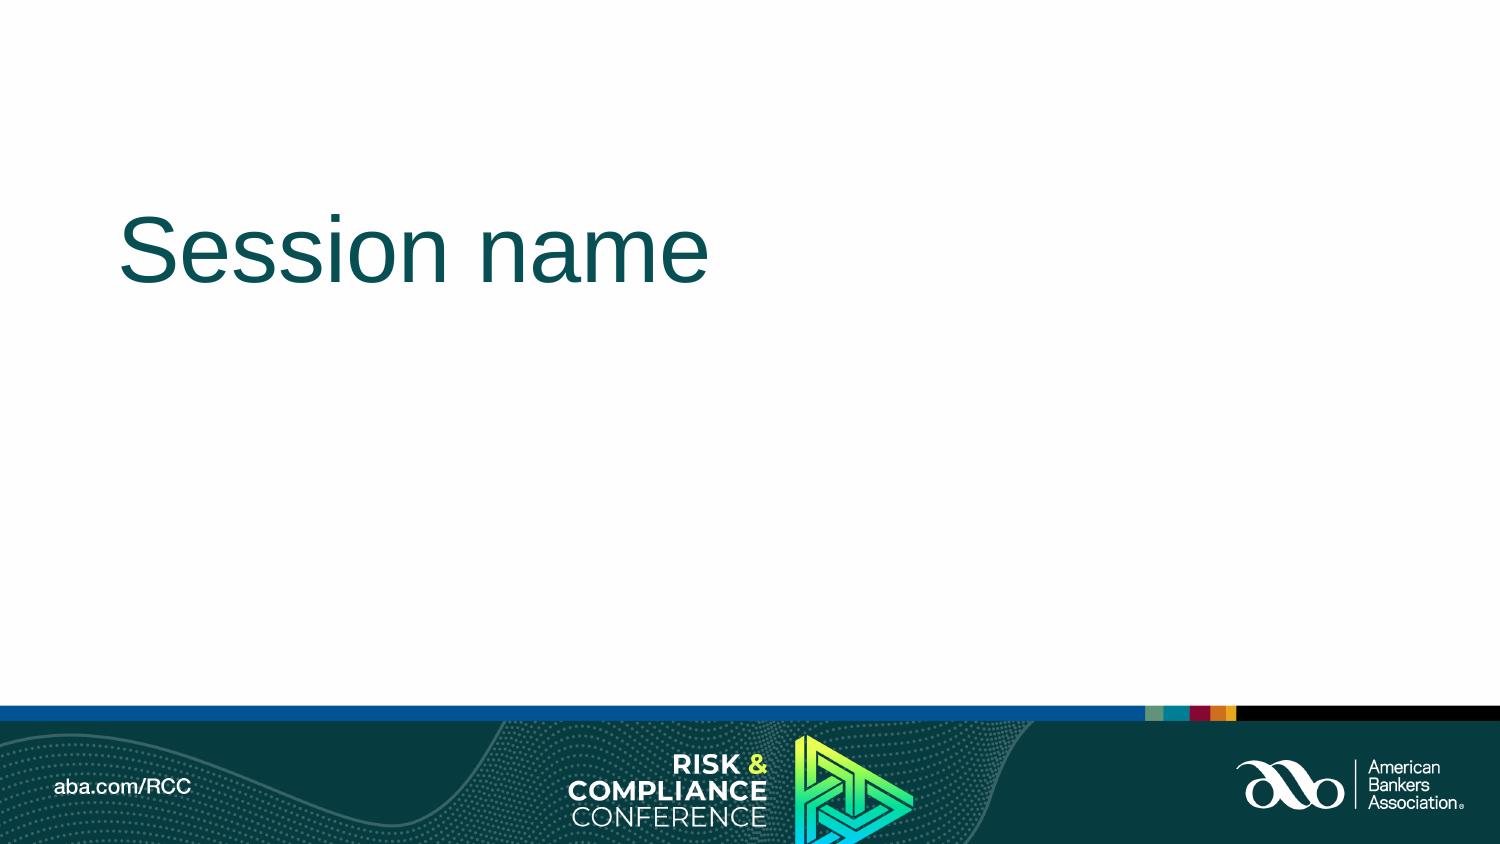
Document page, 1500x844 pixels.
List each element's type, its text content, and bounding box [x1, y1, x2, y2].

picture [0, 0, 1500, 844]
title Session name [102, 100, 1397, 310]
